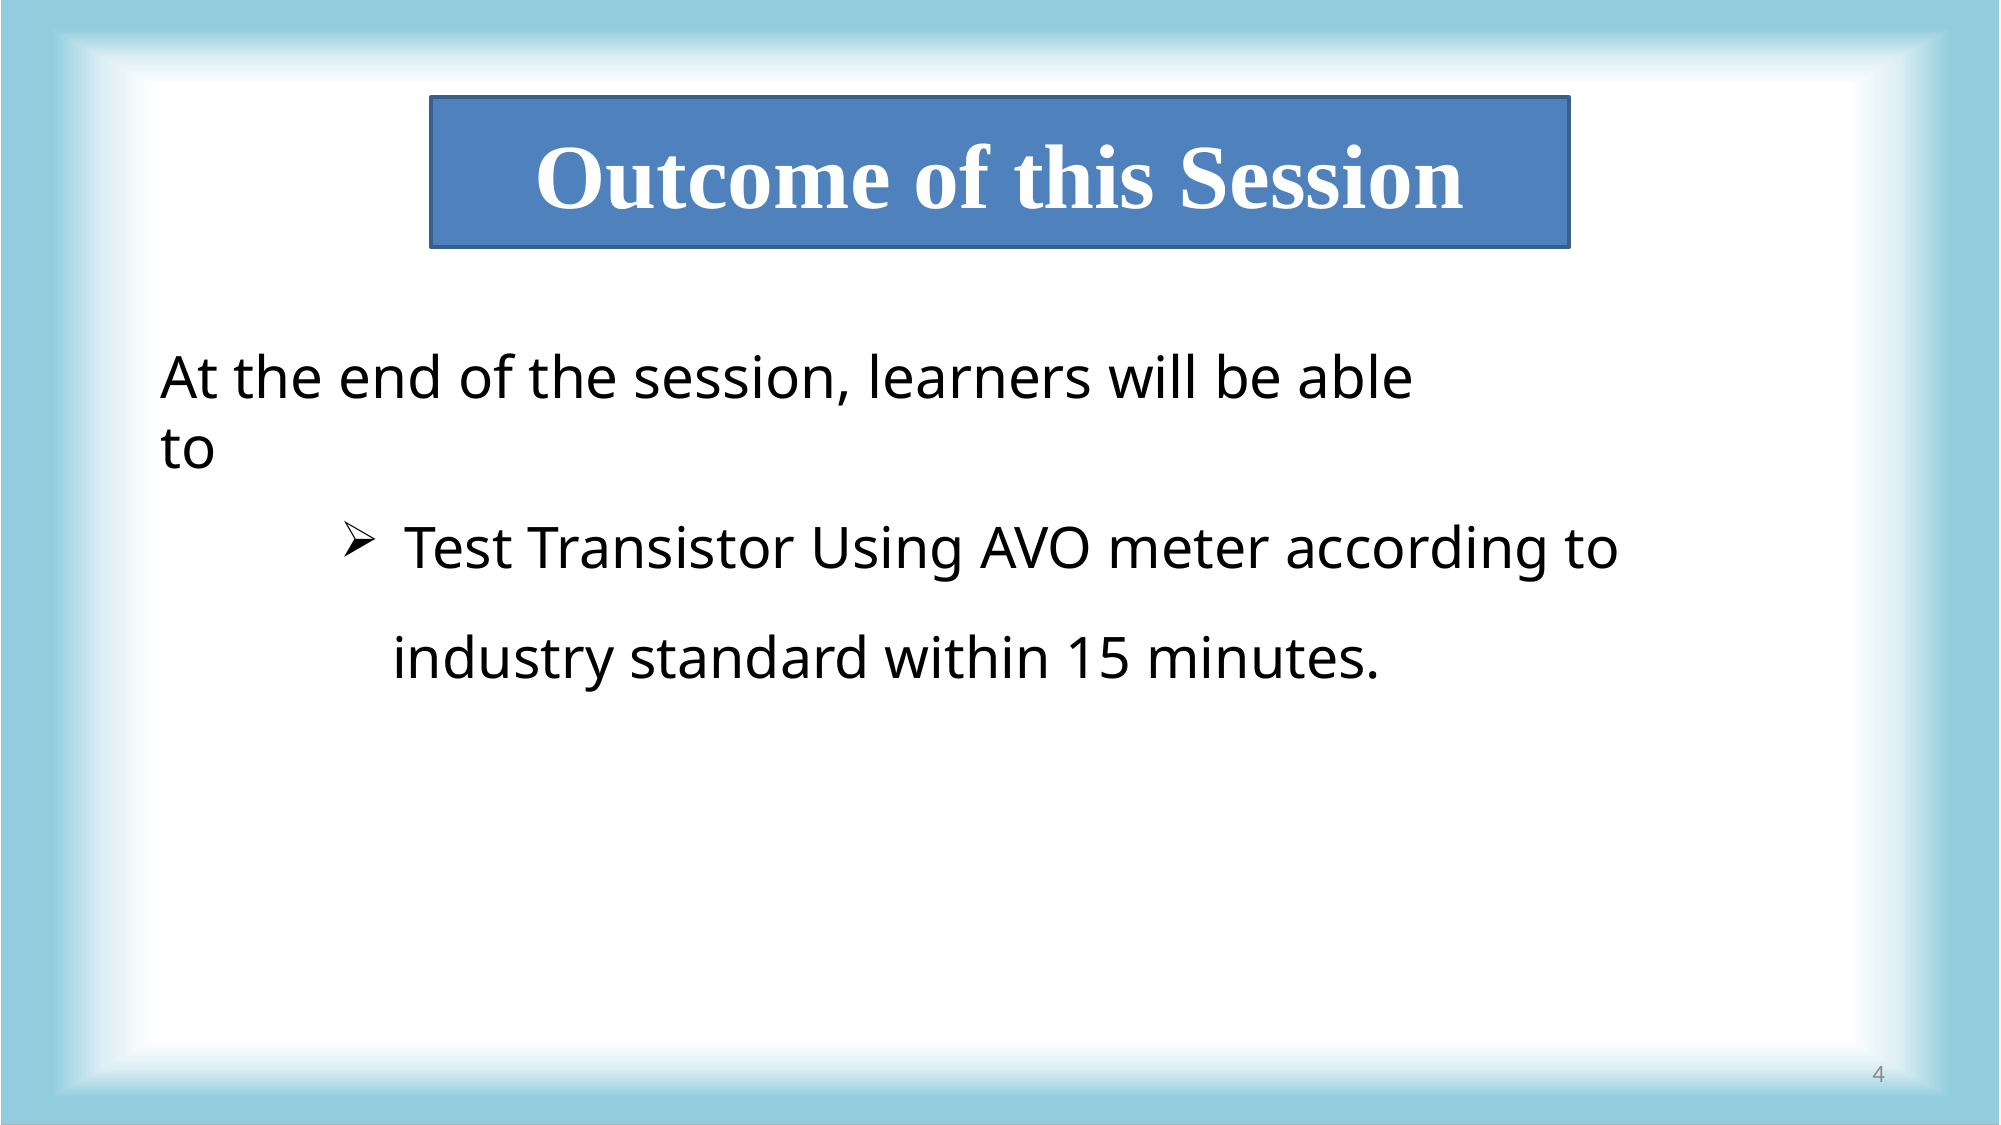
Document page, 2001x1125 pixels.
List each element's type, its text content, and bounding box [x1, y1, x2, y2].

slide_number 4 [1433, 1042, 1900, 1103]
picture [0, 0, 2001, 1125]
list Test Transistor Using AVO meter according to industry standard within 15 minutes. [324, 462, 1675, 763]
text_box At the end of the session, learners will be able to [145, 333, 1434, 488]
text_box Outcome of this Session [429, 95, 1571, 249]
